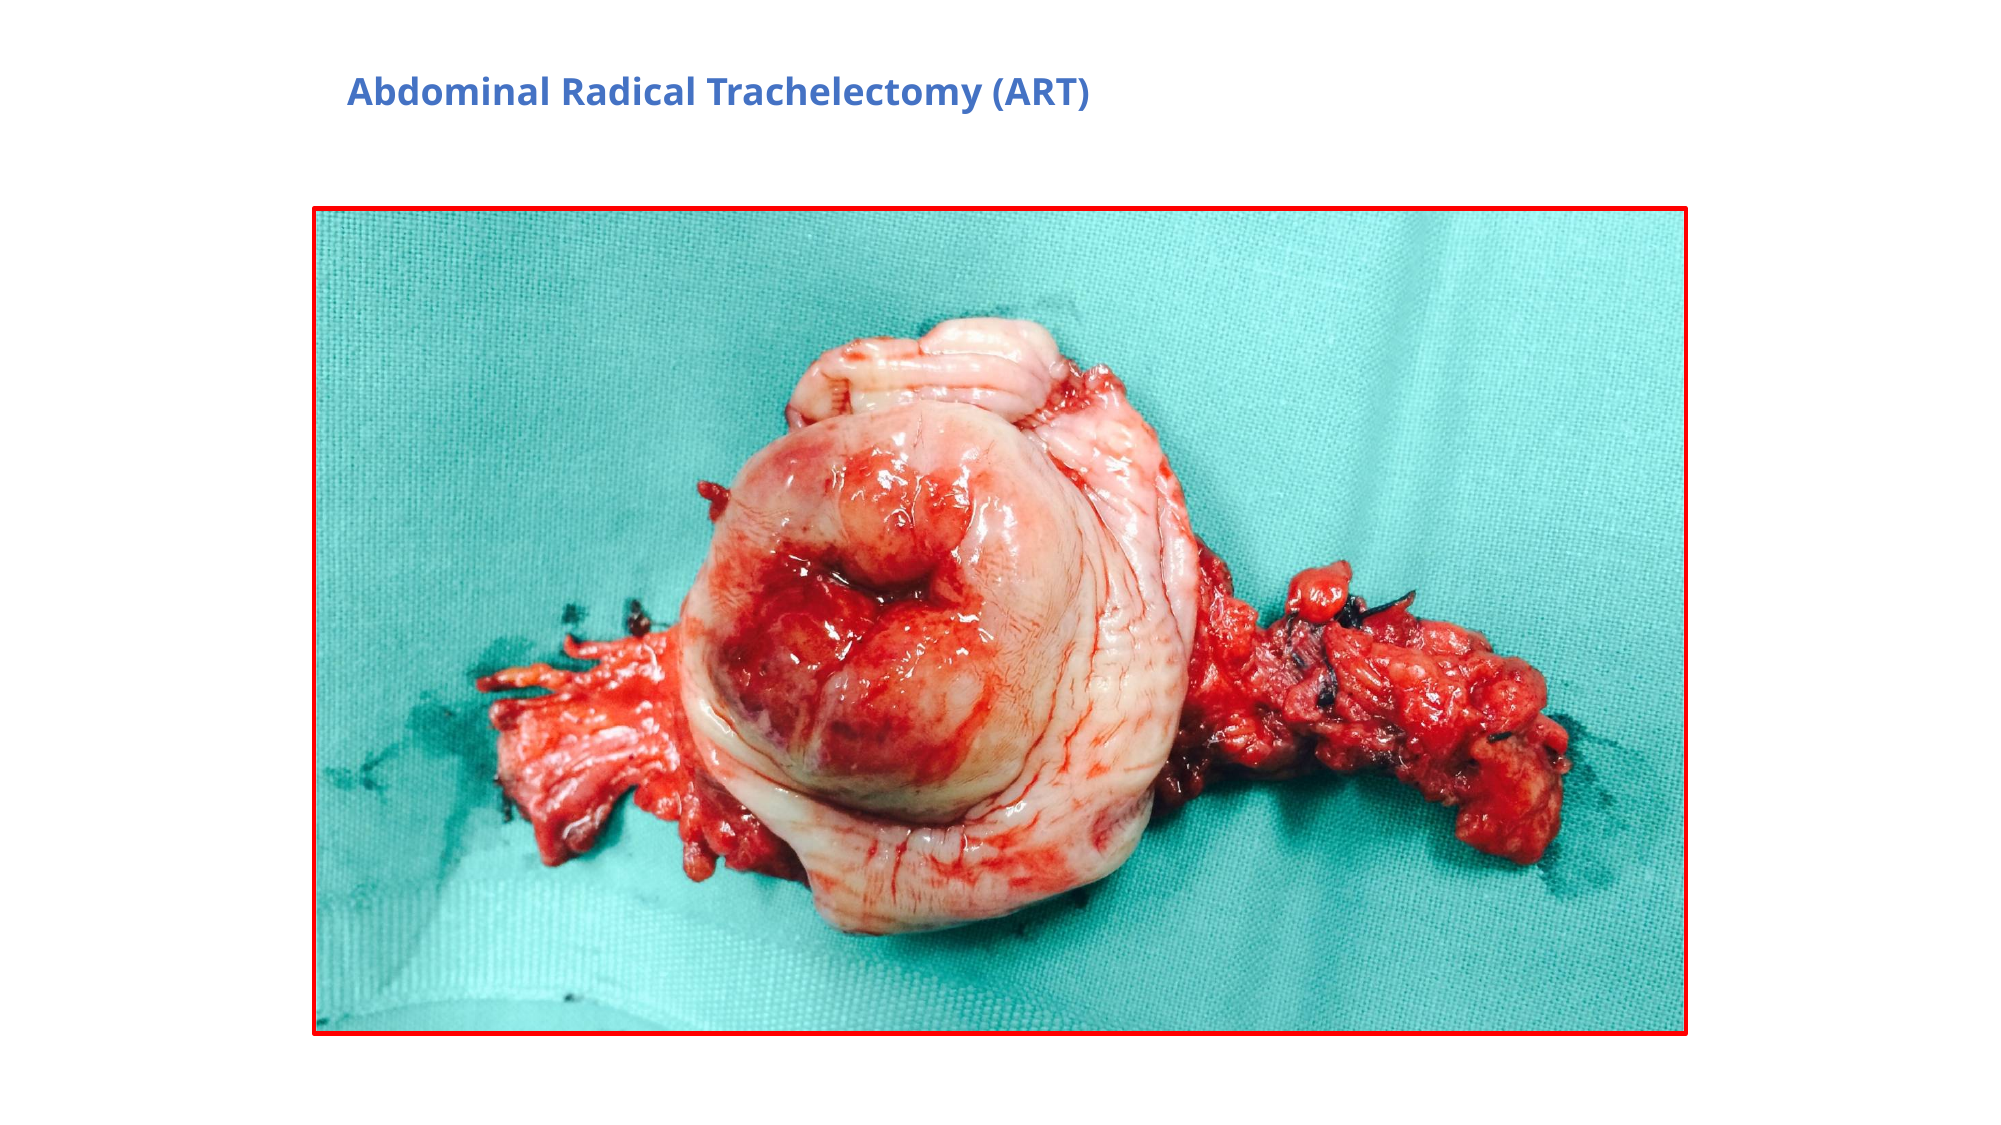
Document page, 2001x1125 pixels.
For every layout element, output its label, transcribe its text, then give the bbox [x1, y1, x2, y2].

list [316, 210, 1684, 1032]
title Abdominal Radical Trachelectomy (ART) [332, 0, 1682, 188]
